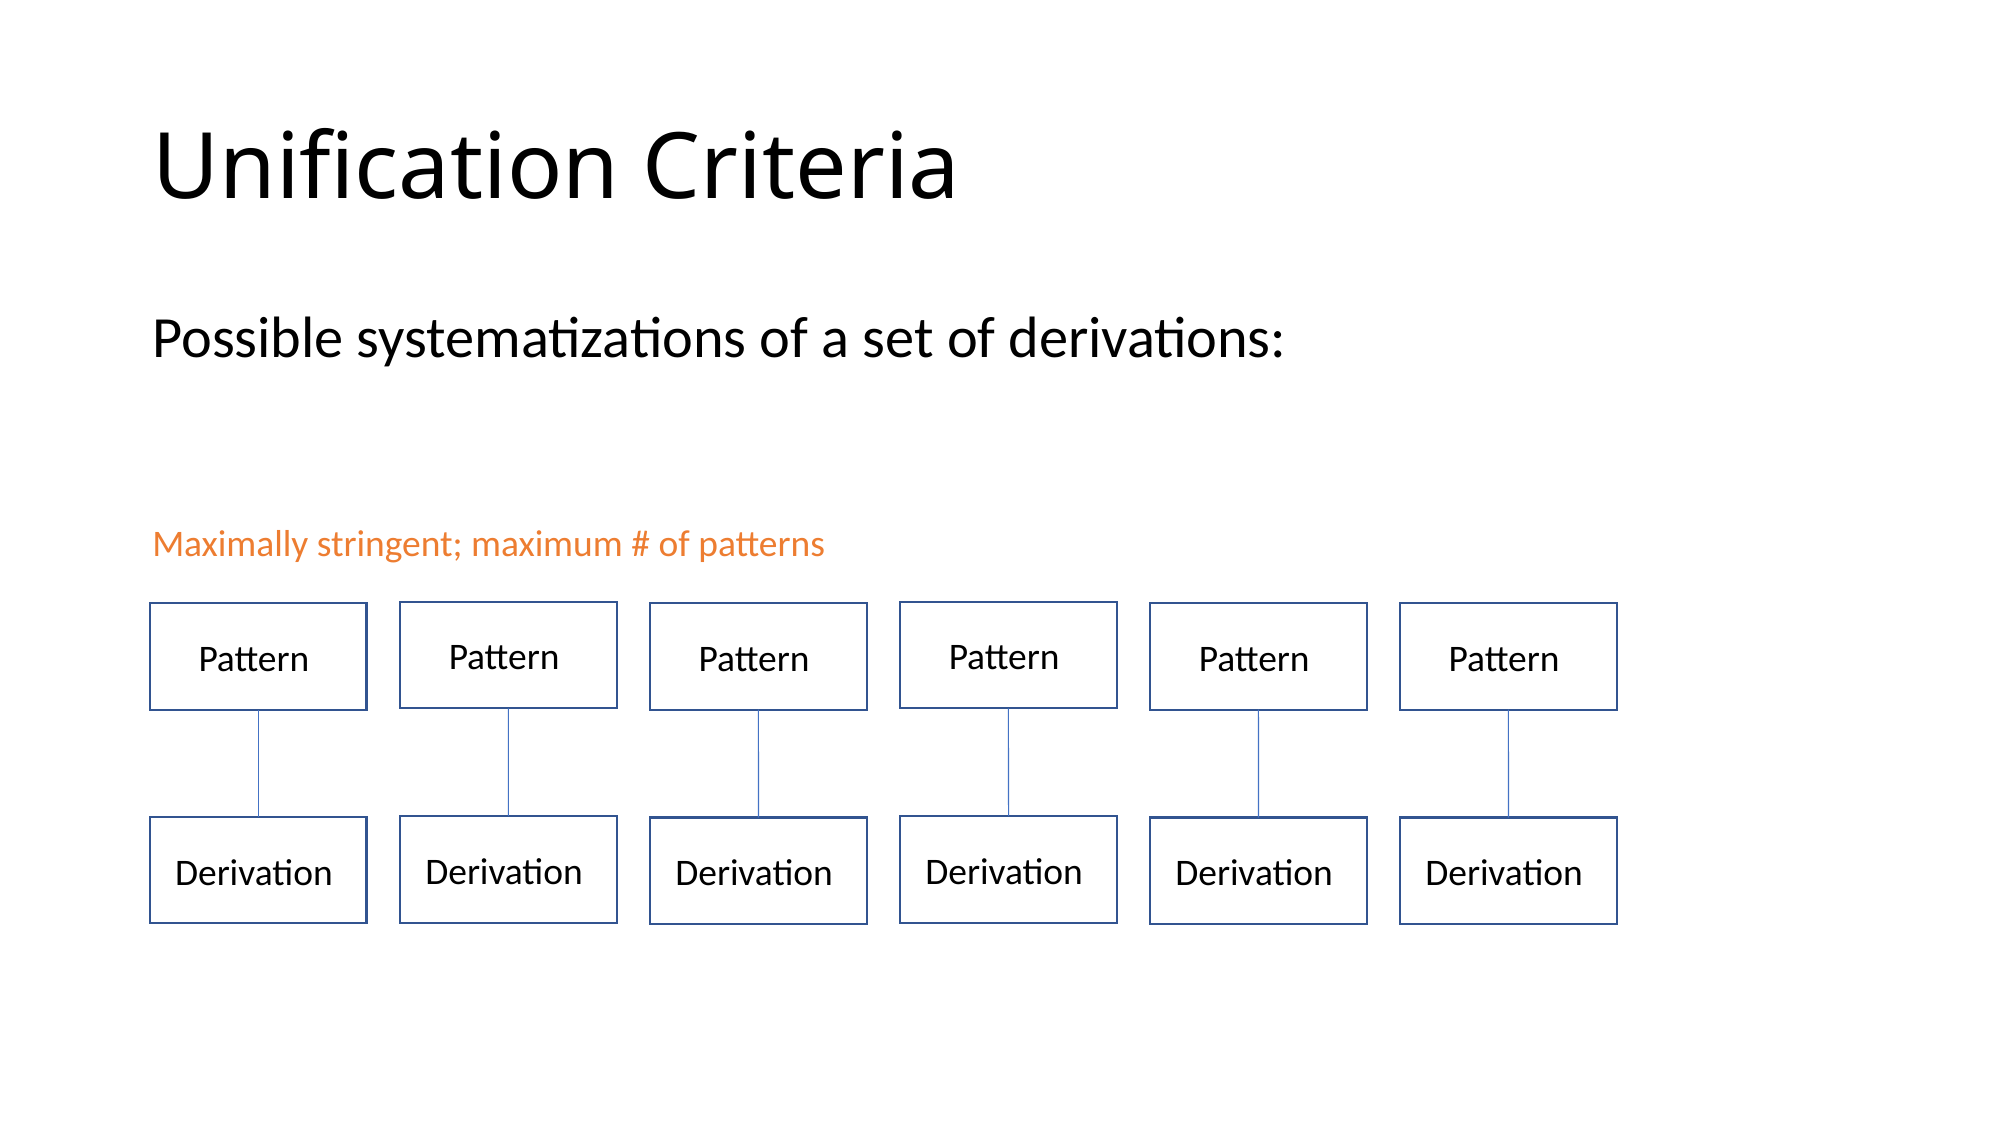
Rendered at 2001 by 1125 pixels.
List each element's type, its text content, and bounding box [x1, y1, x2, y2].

text_box Derivation [399, 815, 618, 924]
text_box Derivation [899, 815, 1118, 924]
text_box Pattern [149, 602, 368, 711]
text_box Maximally stringent; maximum # of patterns [137, 511, 936, 571]
text_box Derivation [649, 816, 868, 925]
list Possible systematizations of a set of derivations: [137, 299, 1863, 1014]
text_box Pattern [899, 601, 1118, 709]
text_box Derivation [1399, 816, 1618, 925]
text_box Pattern [399, 601, 618, 709]
title Unification Criteria [137, 59, 1863, 278]
text_box Derivation [1149, 816, 1368, 925]
text_box Derivation [149, 816, 368, 924]
text_box Pattern [1149, 602, 1368, 711]
text_box Pattern [649, 602, 868, 711]
text_box Pattern [1399, 602, 1618, 711]
